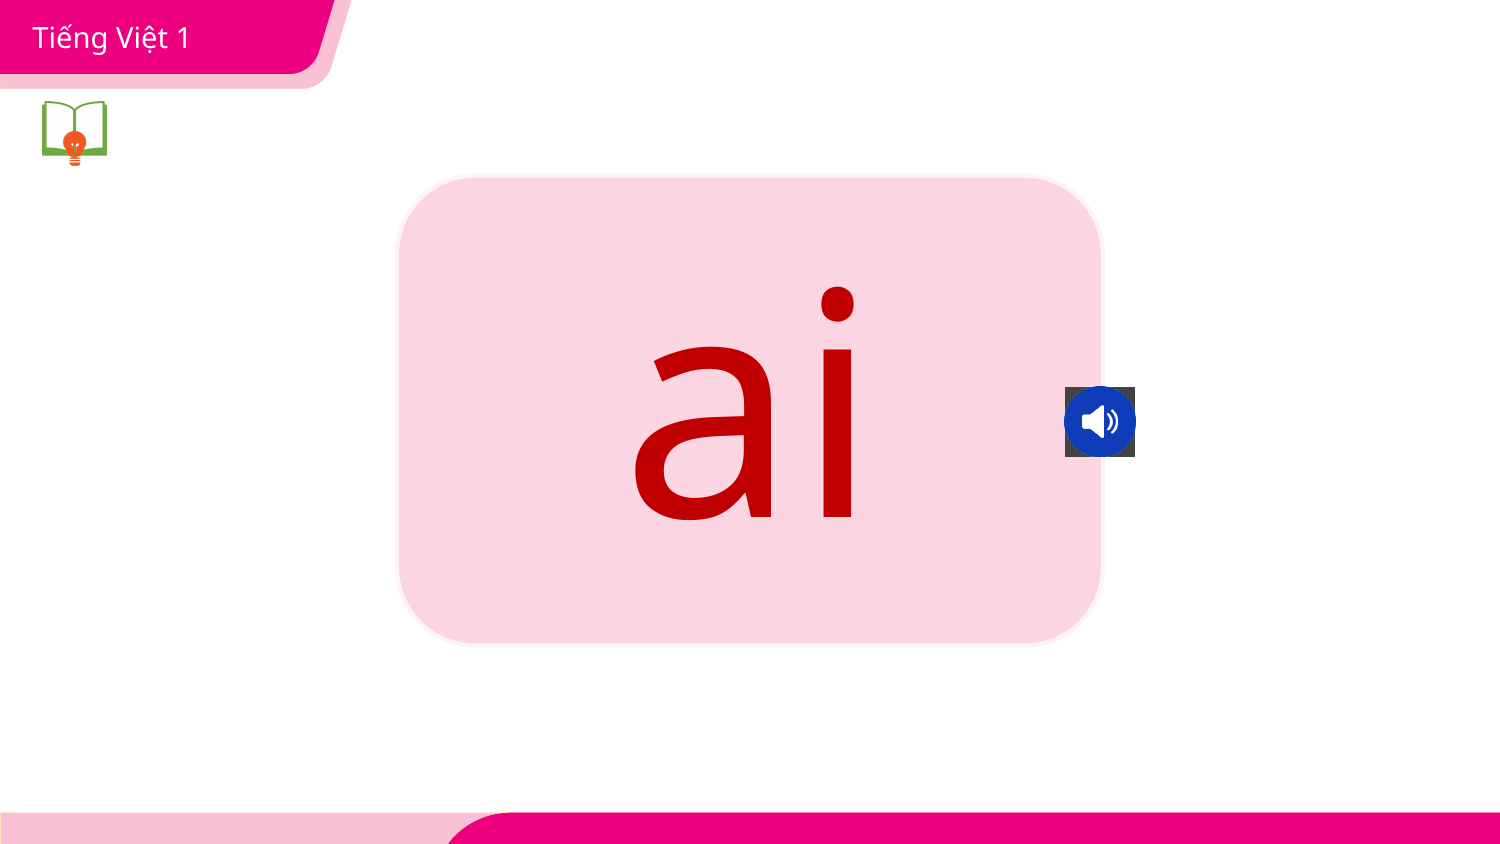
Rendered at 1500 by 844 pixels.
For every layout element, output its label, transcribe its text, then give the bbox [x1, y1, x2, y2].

text_box [396, 175, 1103, 646]
text_box ai [440, 198, 1060, 588]
text_box Tiếng Việt 1 [17, 12, 228, 63]
picture [0, 0, 1500, 844]
